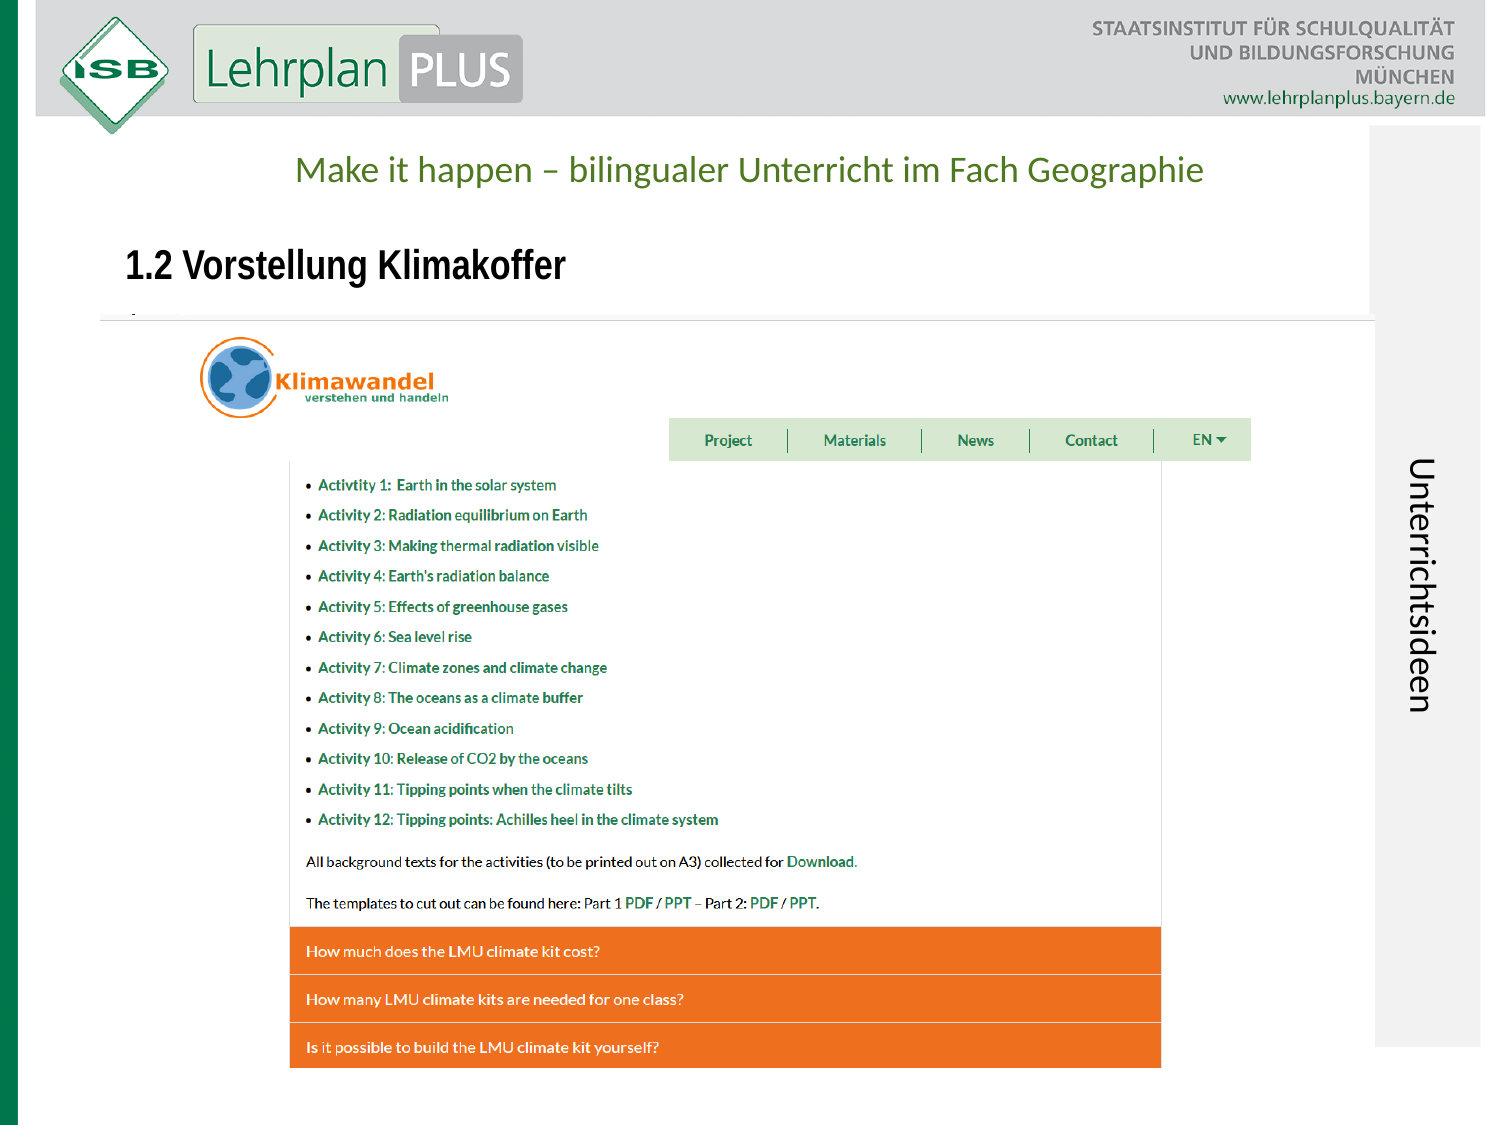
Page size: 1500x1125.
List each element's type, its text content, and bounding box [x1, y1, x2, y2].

text_box 1.2 Vorstellung Klimakoffer [110, 230, 861, 296]
text_box Unterrichtsideen [1369, 125, 1481, 1047]
picture [0, 0, 1500, 1125]
text_box Make it happen – bilingualer Unterricht im Fach Geographie [80, 137, 1420, 198]
